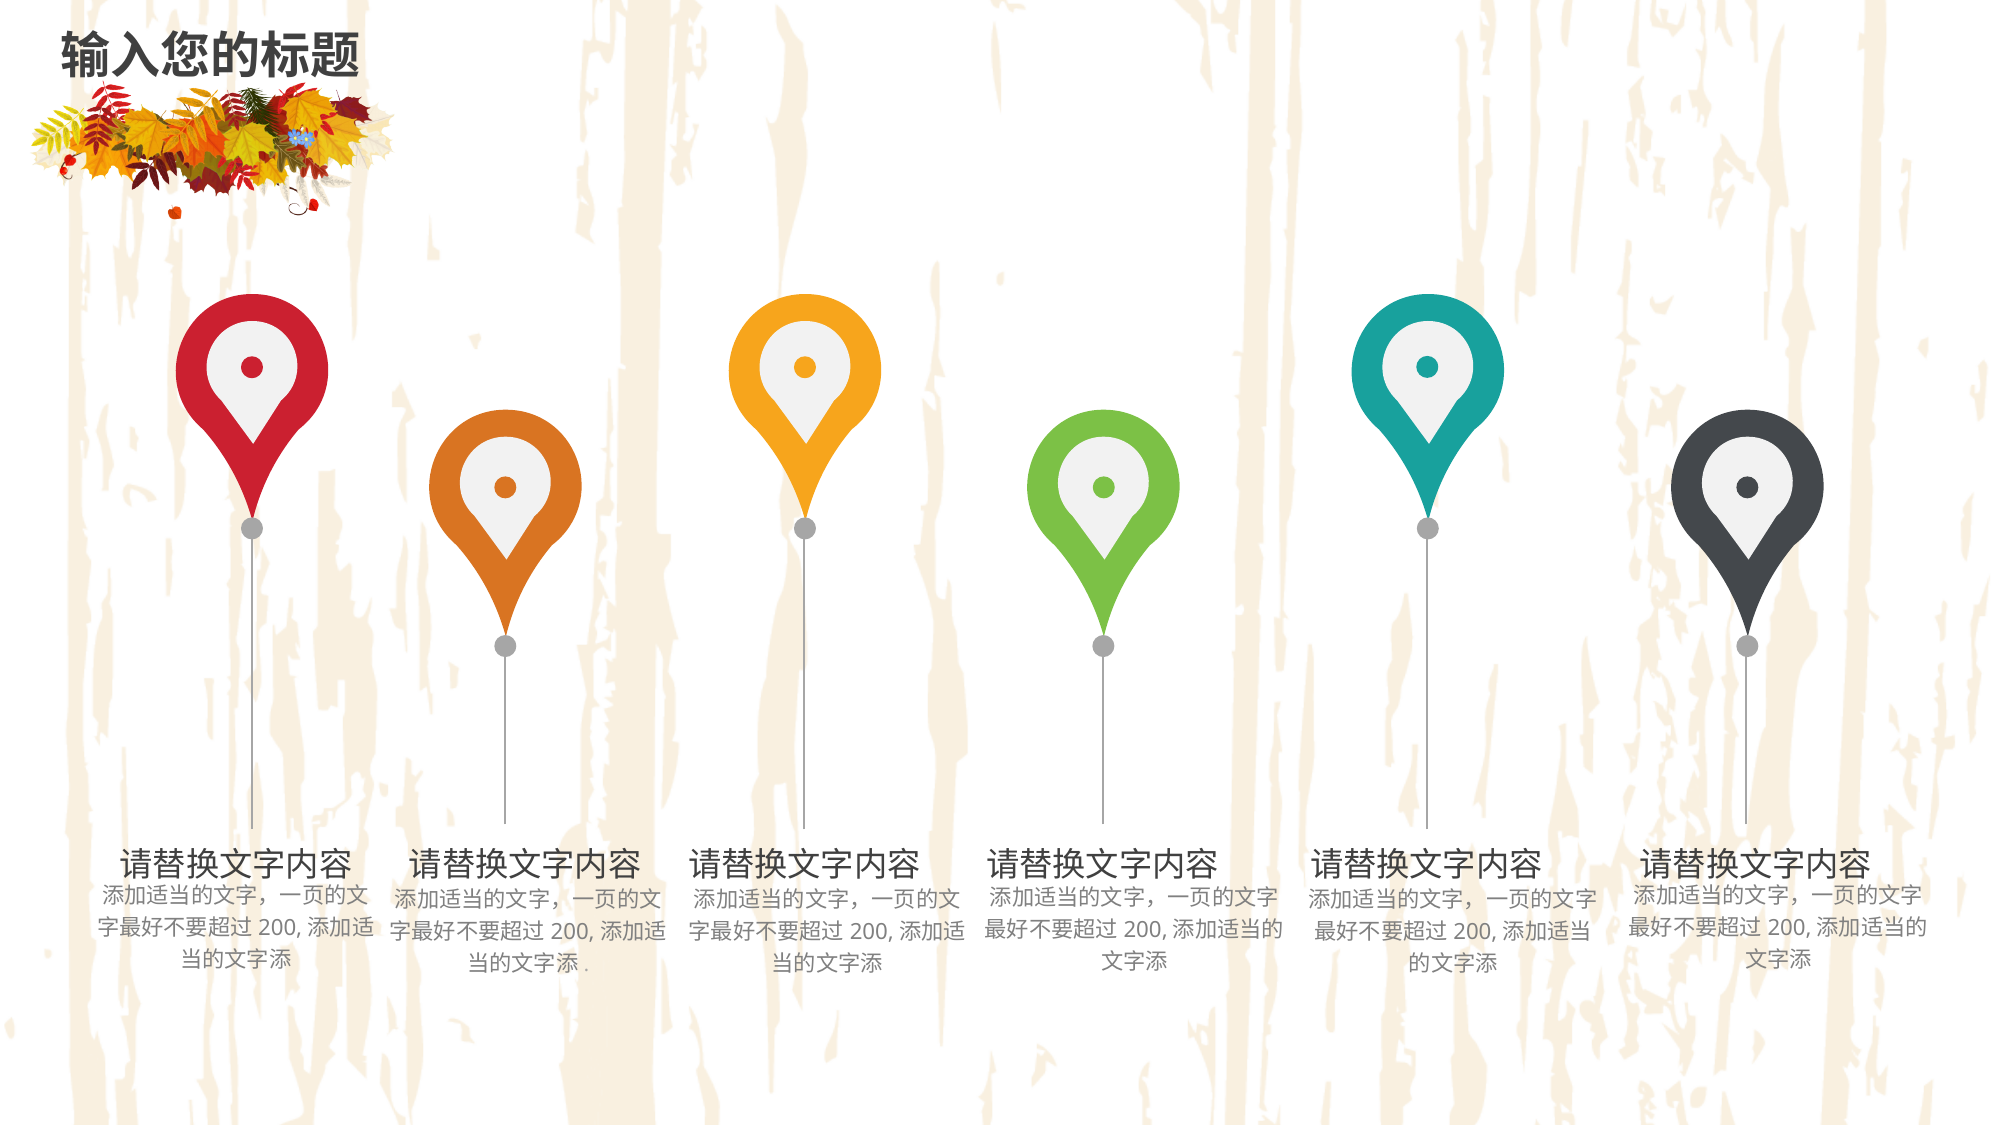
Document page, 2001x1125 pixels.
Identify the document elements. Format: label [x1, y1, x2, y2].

text_box [984, 409, 1285, 975]
text_box [685, 294, 970, 977]
text_box [0, 18, 422, 221]
text_box [1627, 409, 1929, 973]
picture [4, 0, 1996, 1125]
text_box [386, 409, 671, 977]
text_box [93, 294, 379, 973]
text_box [1306, 294, 1600, 977]
